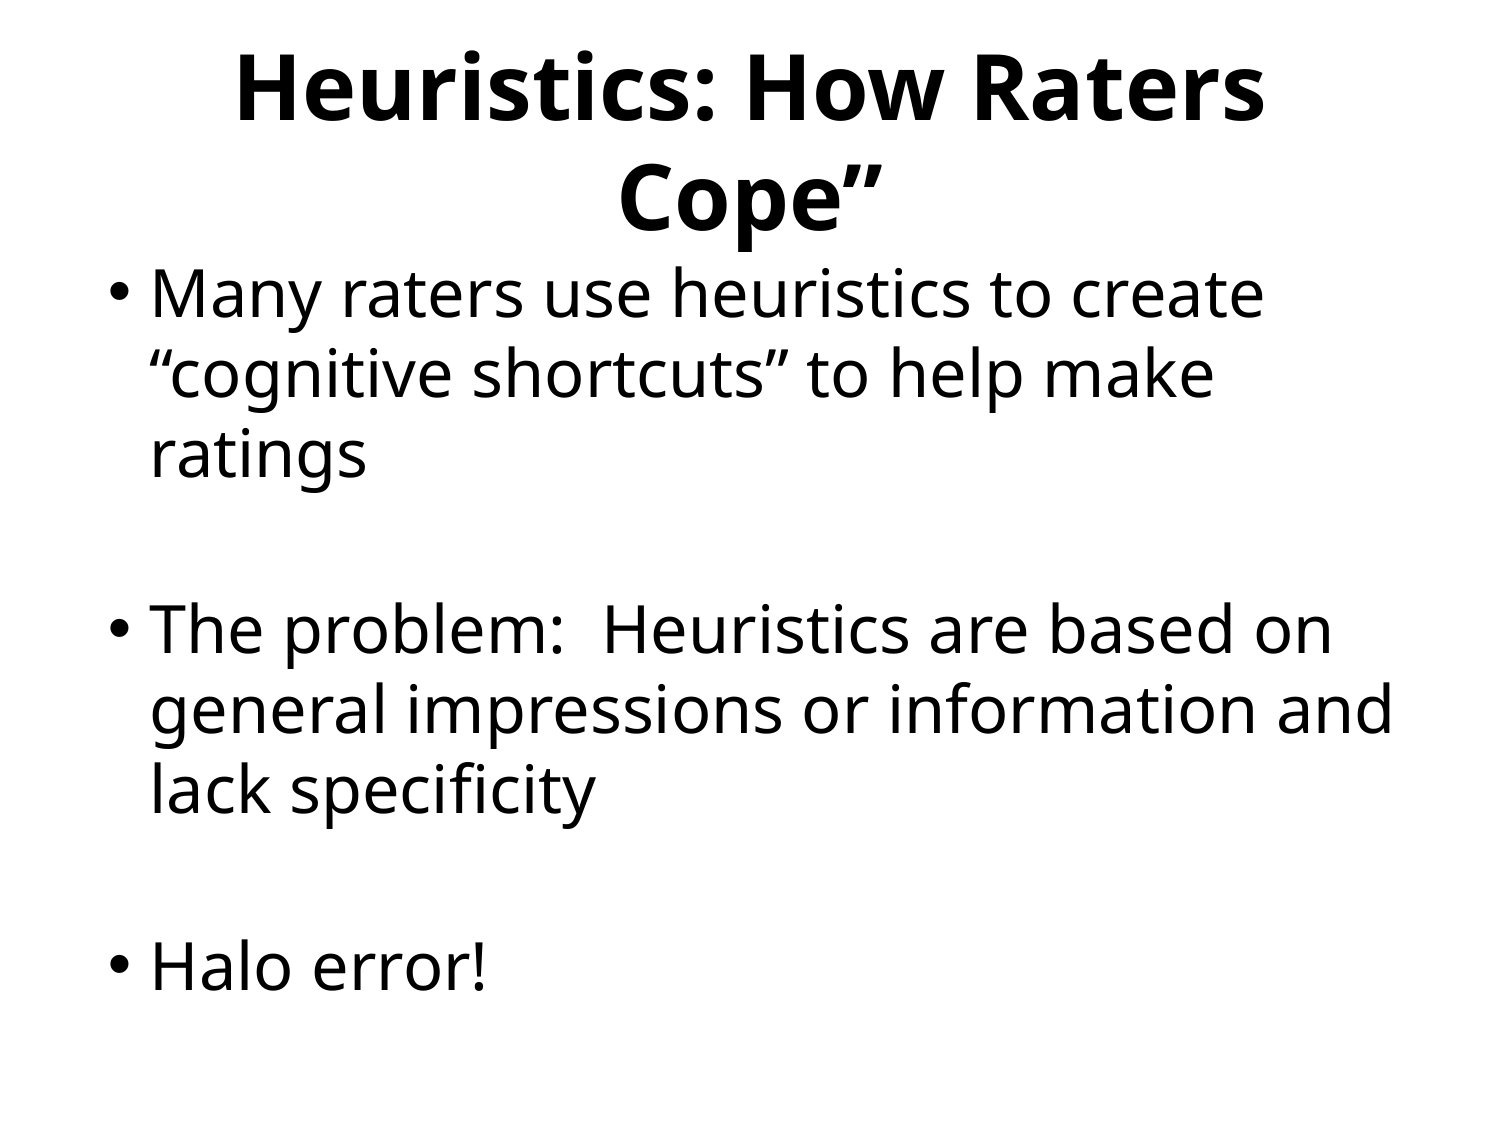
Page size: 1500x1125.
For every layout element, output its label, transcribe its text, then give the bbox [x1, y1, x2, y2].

title Heuristics: How Raters Cope” [75, 45, 1425, 233]
list Many raters use heuristics to create “cognitive shortcuts” to help make ratings The problem: Heuristics are based on general impressions or information and lack specificity Halo error! [74, 242, 1426, 986]
